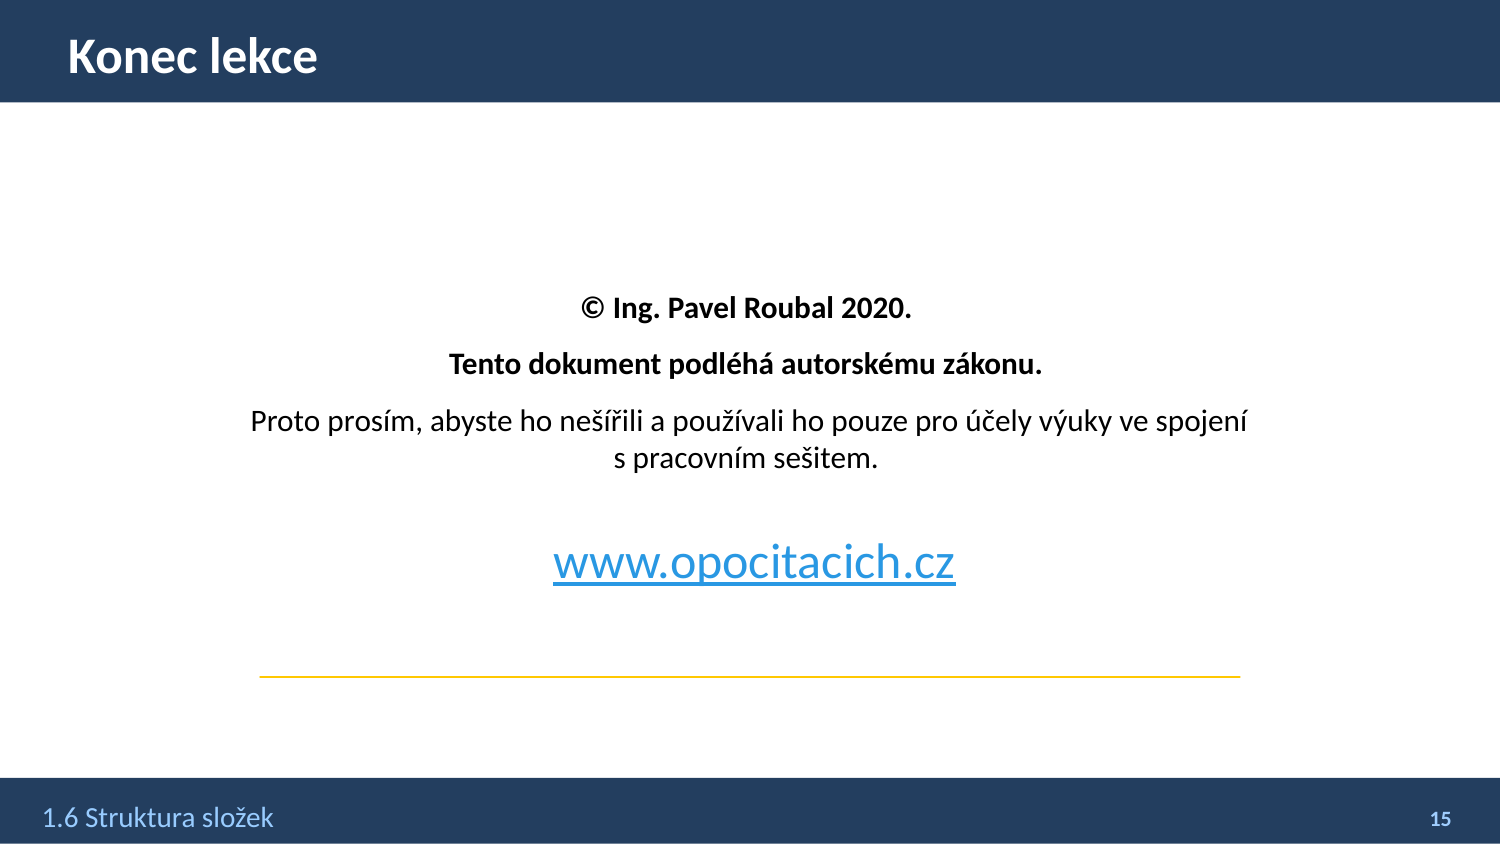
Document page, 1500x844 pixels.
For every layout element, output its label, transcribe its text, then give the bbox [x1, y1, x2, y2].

text_box © Ing. Pavel Roubal 2020. Tento dokument podléhá autorskému zákonu. Proto prosím, abyste ho nešířili a používali ho pouze pro účely výuky ve spojení s pracovním sešitem. [233, 280, 1267, 483]
slide_number 15 [1345, 796, 1467, 831]
title Konec lekce [53, 14, 1447, 92]
text_box www.opocitacich.cz [442, 535, 1058, 589]
